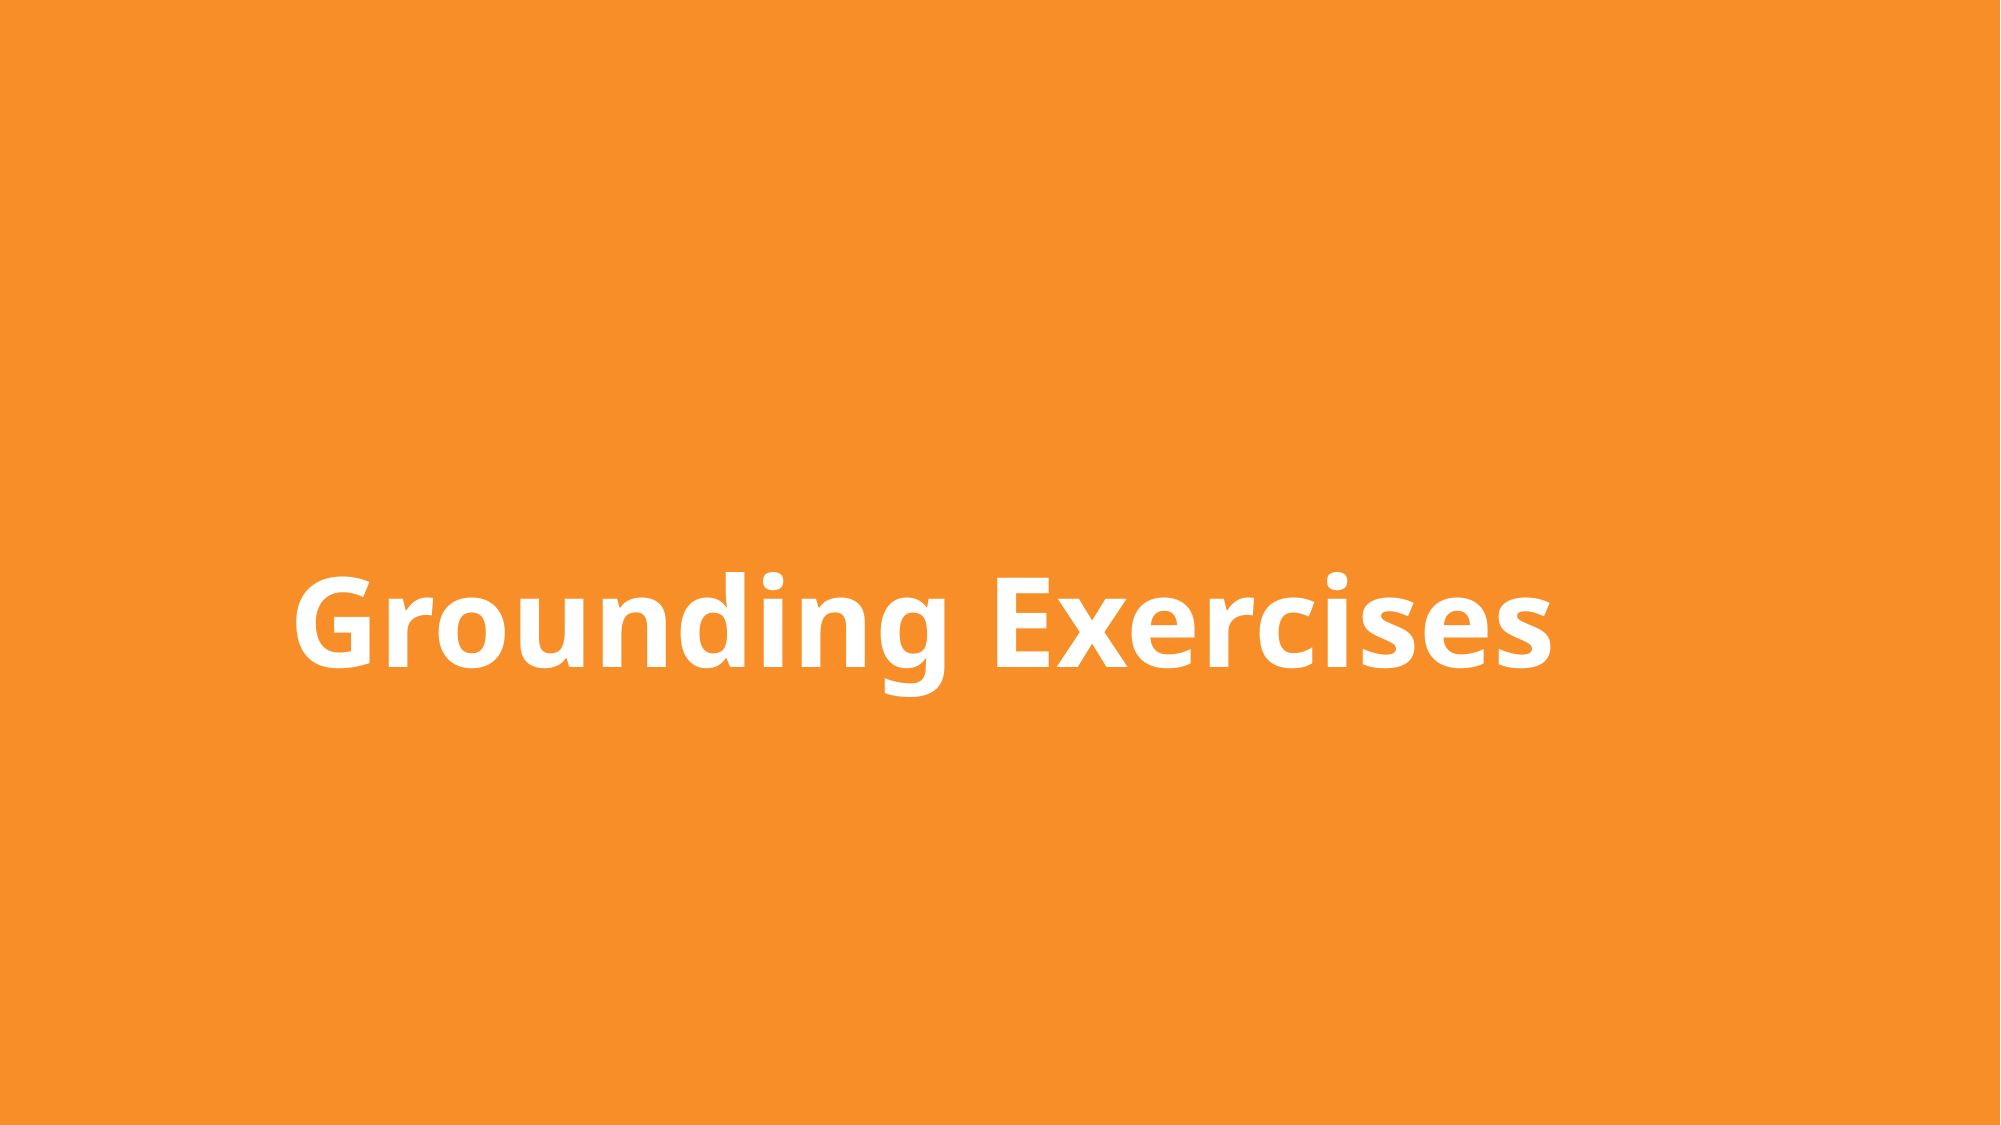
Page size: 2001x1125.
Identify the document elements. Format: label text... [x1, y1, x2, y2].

title Grounding Exercises [274, 526, 1663, 703]
